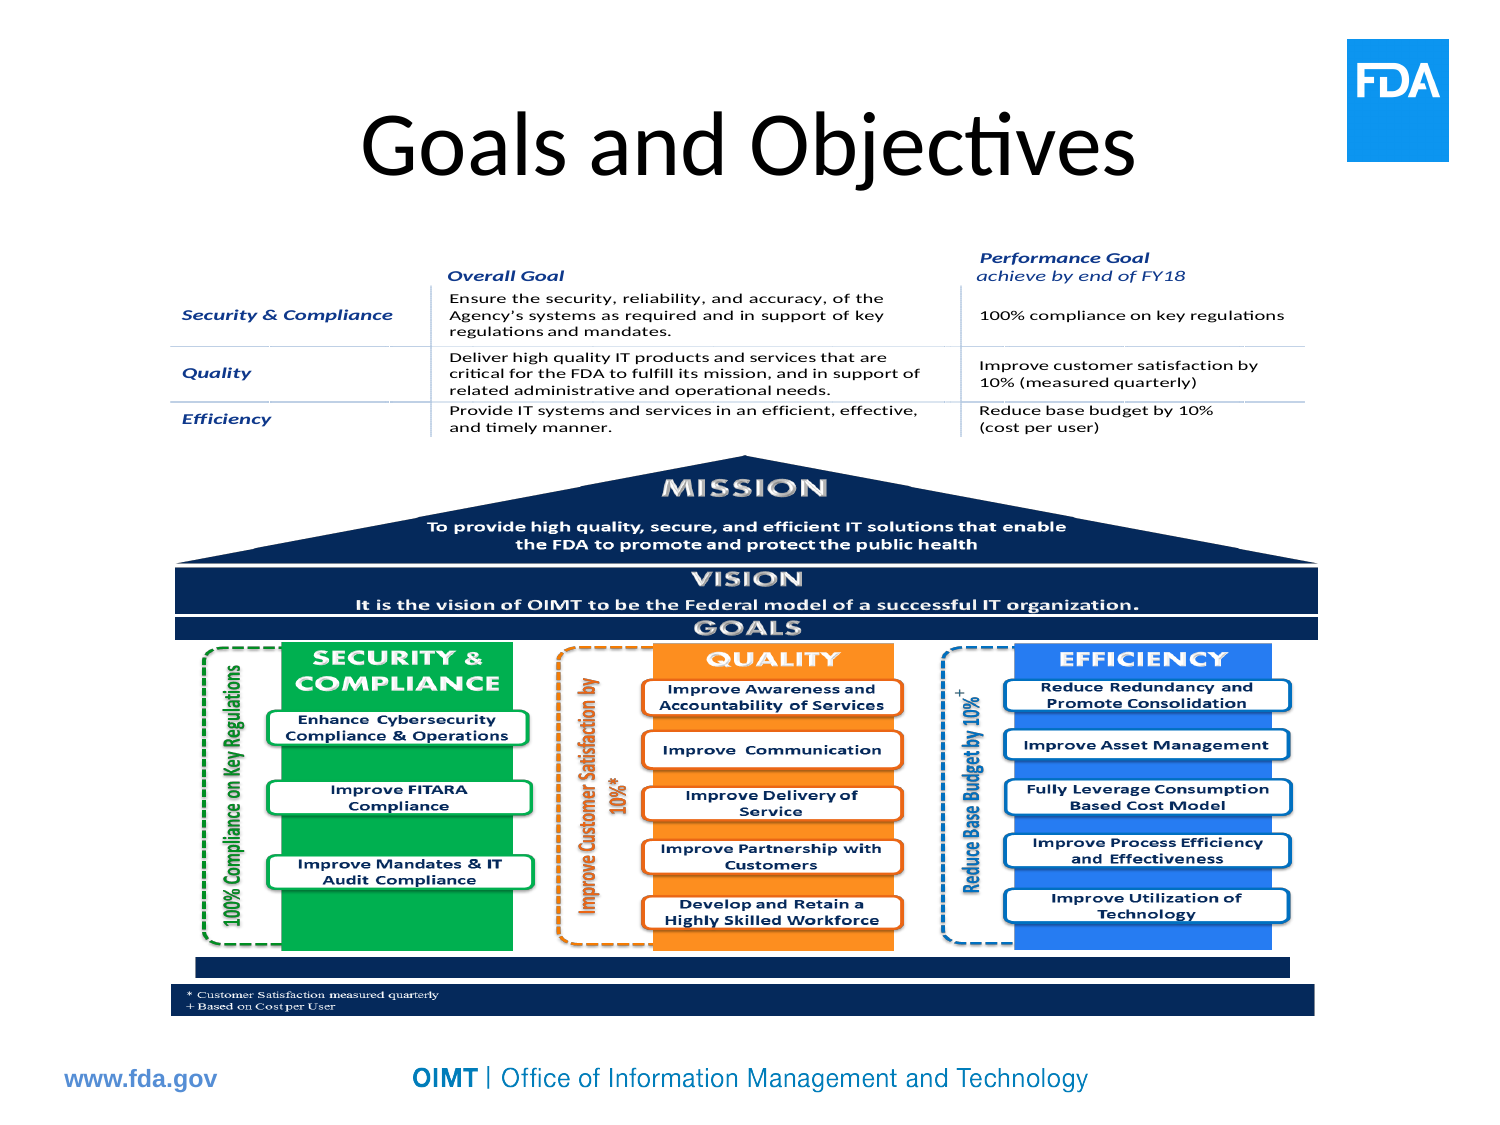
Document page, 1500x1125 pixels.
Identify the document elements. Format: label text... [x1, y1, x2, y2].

picture [1347, 39, 1449, 162]
picture [158, 215, 1342, 1019]
picture [407, 1058, 1093, 1097]
title Goals and Objectives [75, 45, 1425, 233]
